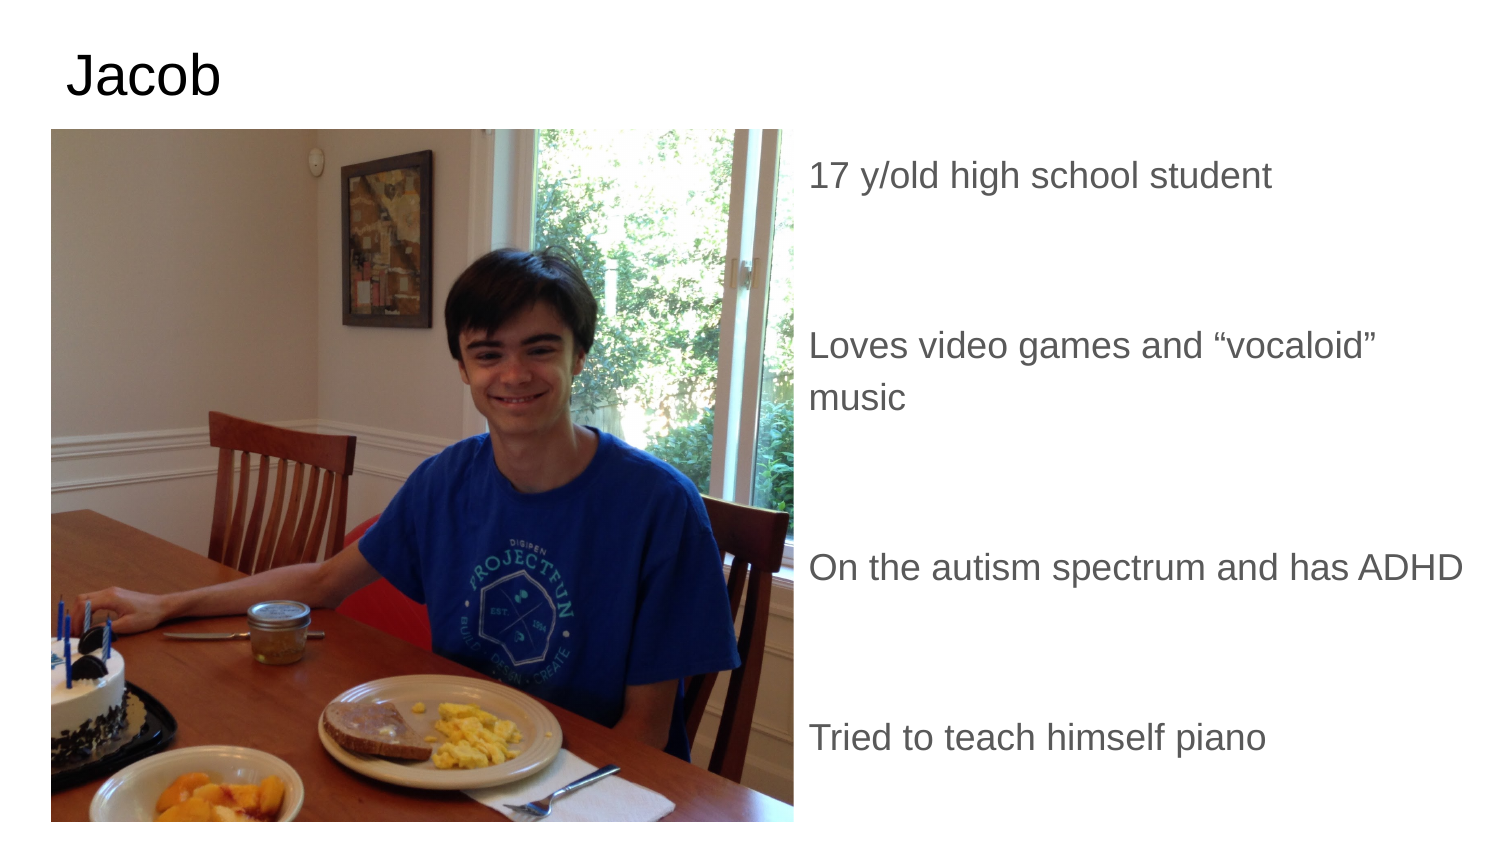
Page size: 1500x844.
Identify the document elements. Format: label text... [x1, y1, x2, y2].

picture [50, 128, 794, 822]
list 17 y/old high school student Loves video games and “vocaloid” music On the autism spectrum and has ADHD Tried to teach himself piano [794, 129, 1491, 822]
title Jacob [51, 21, 1449, 116]
